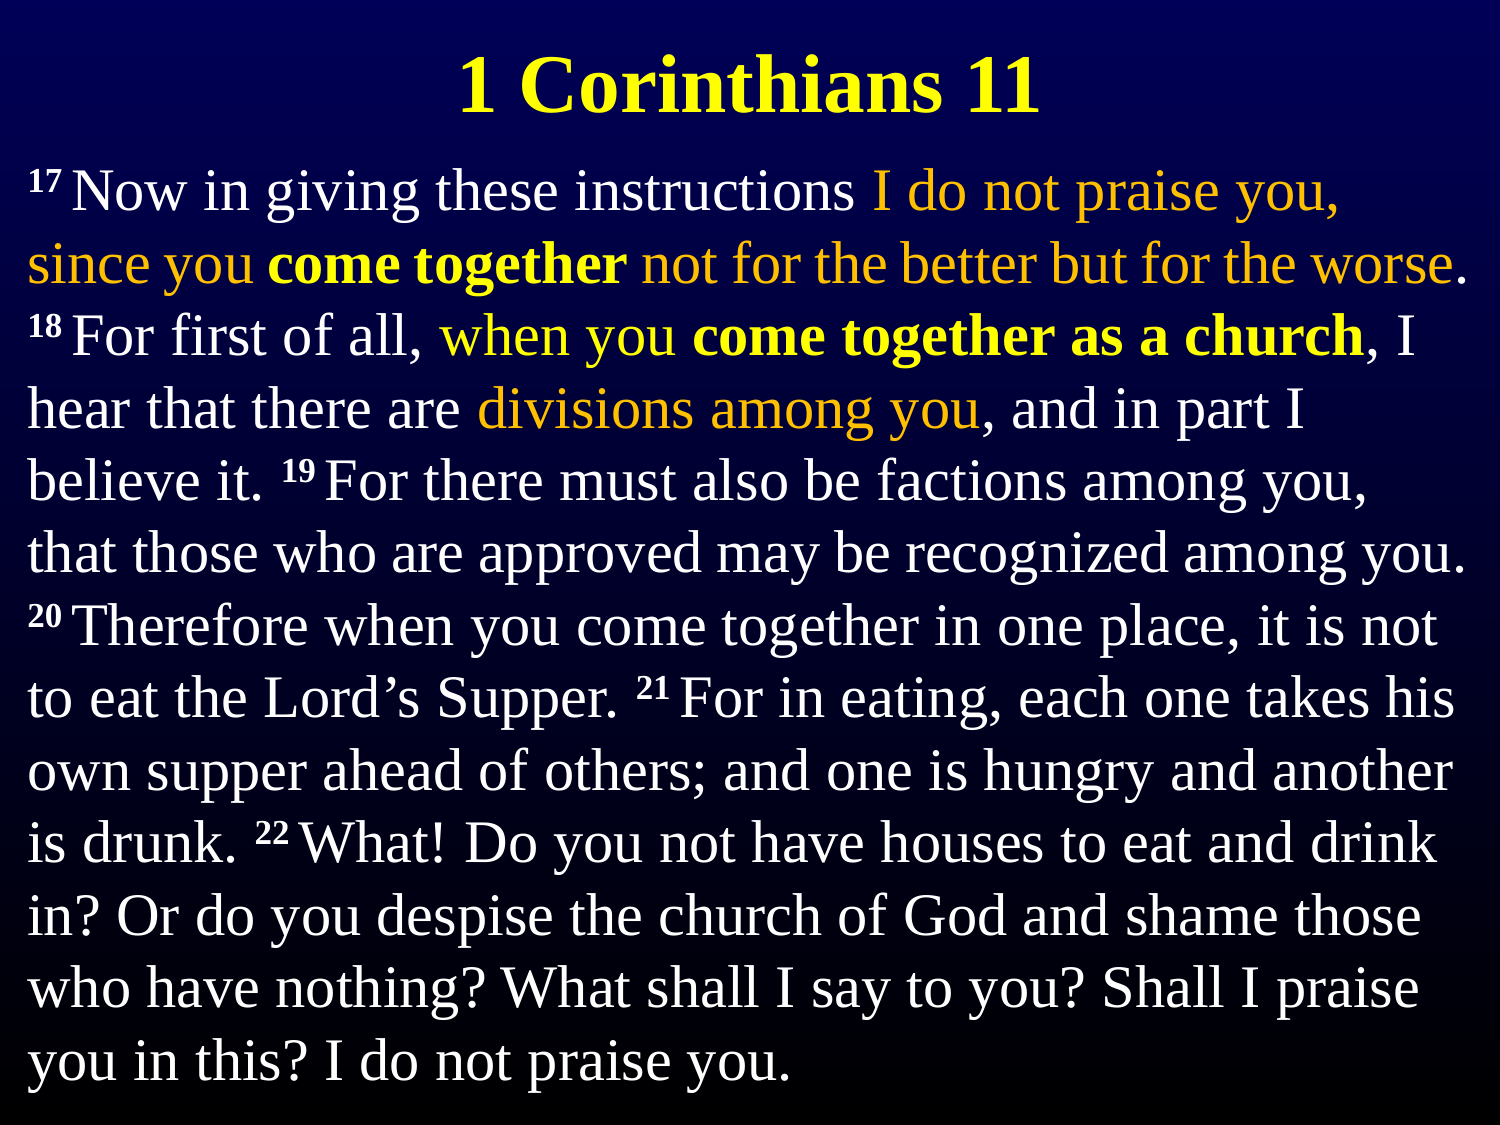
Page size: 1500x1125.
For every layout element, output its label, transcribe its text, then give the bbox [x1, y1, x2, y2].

text_box 1 Corinthians 11 17 Now in giving these instructions I do not praise you, since you come together not for the better but for the worse. 18 For first of all, when you come together as a church, I hear that there are divisions among you, and in part I believe it. 19 For there must also be factions among you, that those who are approved may be recognized among you. 20 Therefore when you come together in one place, it is not to eat the Lord’s Supper. 21 For in eating, each one takes his own supper ahead of others; and one is hungry and another is drunk. 22 What! Do you not have houses to eat and drink in? Or do you despise the church of God and shame those who have nothing? What shall I say to you? Shall I praise you in this? I do not praise you. [12, 22, 1488, 1100]
